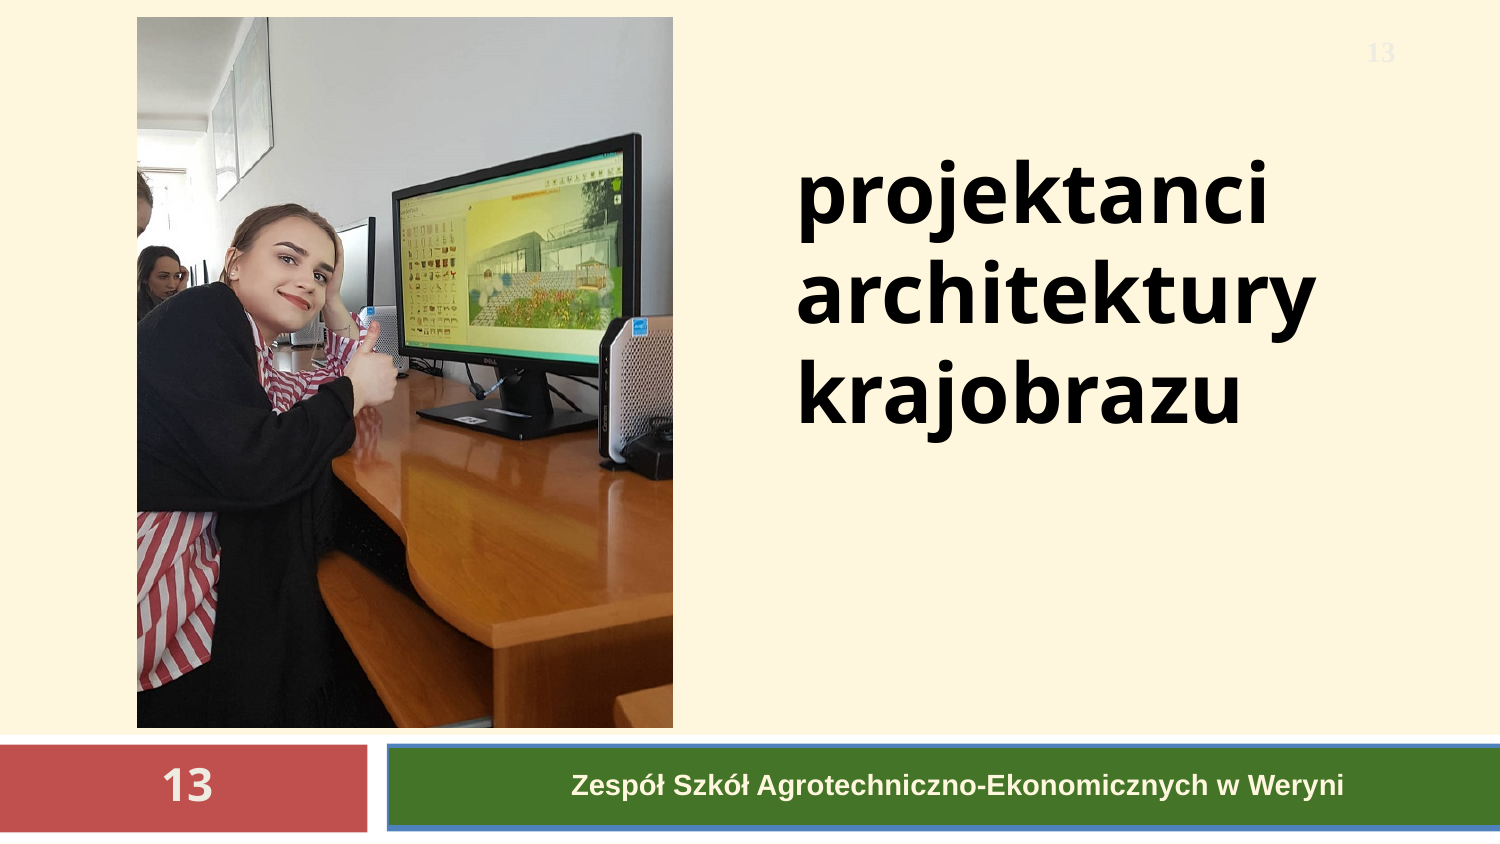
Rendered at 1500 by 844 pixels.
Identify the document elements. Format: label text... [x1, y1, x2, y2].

picture [137, 16, 673, 728]
text_box projektanci architektury krajobrazu [780, 125, 1424, 544]
slide_number 13 [118, 763, 256, 810]
